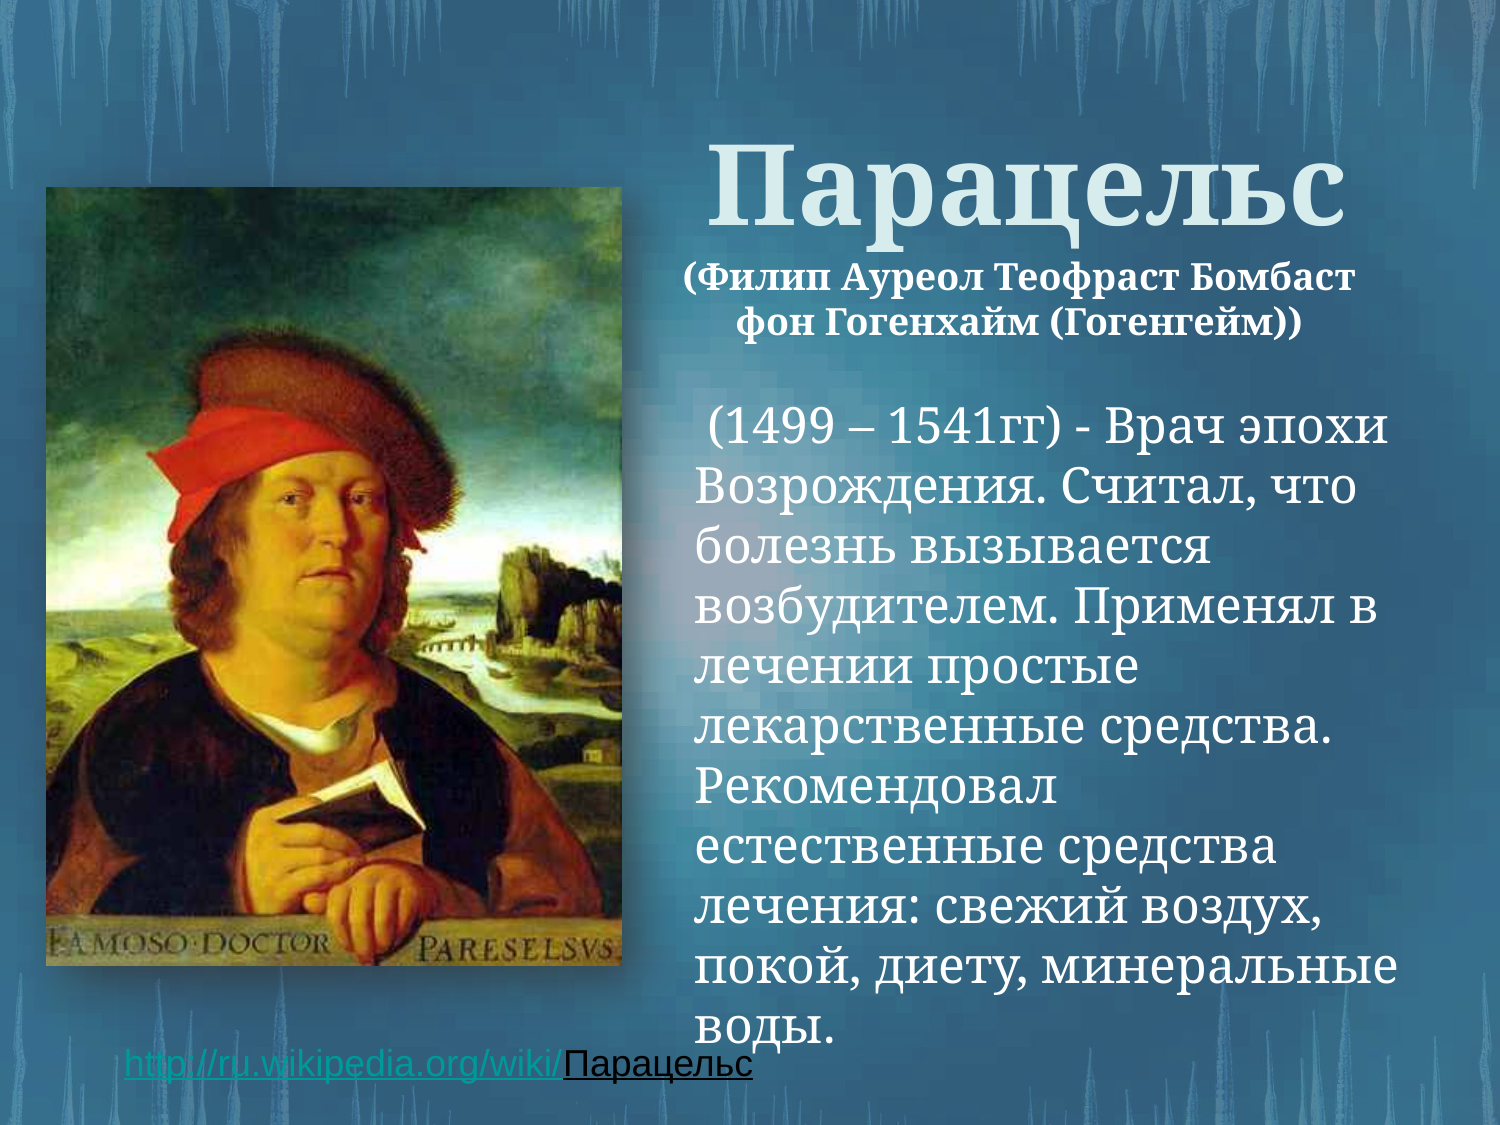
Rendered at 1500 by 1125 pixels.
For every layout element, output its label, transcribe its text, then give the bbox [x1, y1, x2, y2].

text_box Парацельс [691, 105, 1393, 246]
text_box (1499 – 1541гг) - Врач эпохи Возрождения. Считал, что болезнь вызывается возбудителем. Применял в лечении простые лекарственные средства. Рекомендовал естественные средства лечения: свежий воздух, покой, диету, минеральные воды. [679, 386, 1430, 1062]
text_box (Филип Ауреол Теофраст Бомбаст фон Гогенхайм (Гогенгейм)) [644, 246, 1395, 351]
text_box http://ru.wikipedia.org/wiki/Парацельс [109, 1031, 779, 1091]
picture [0, 0, 1500, 1125]
